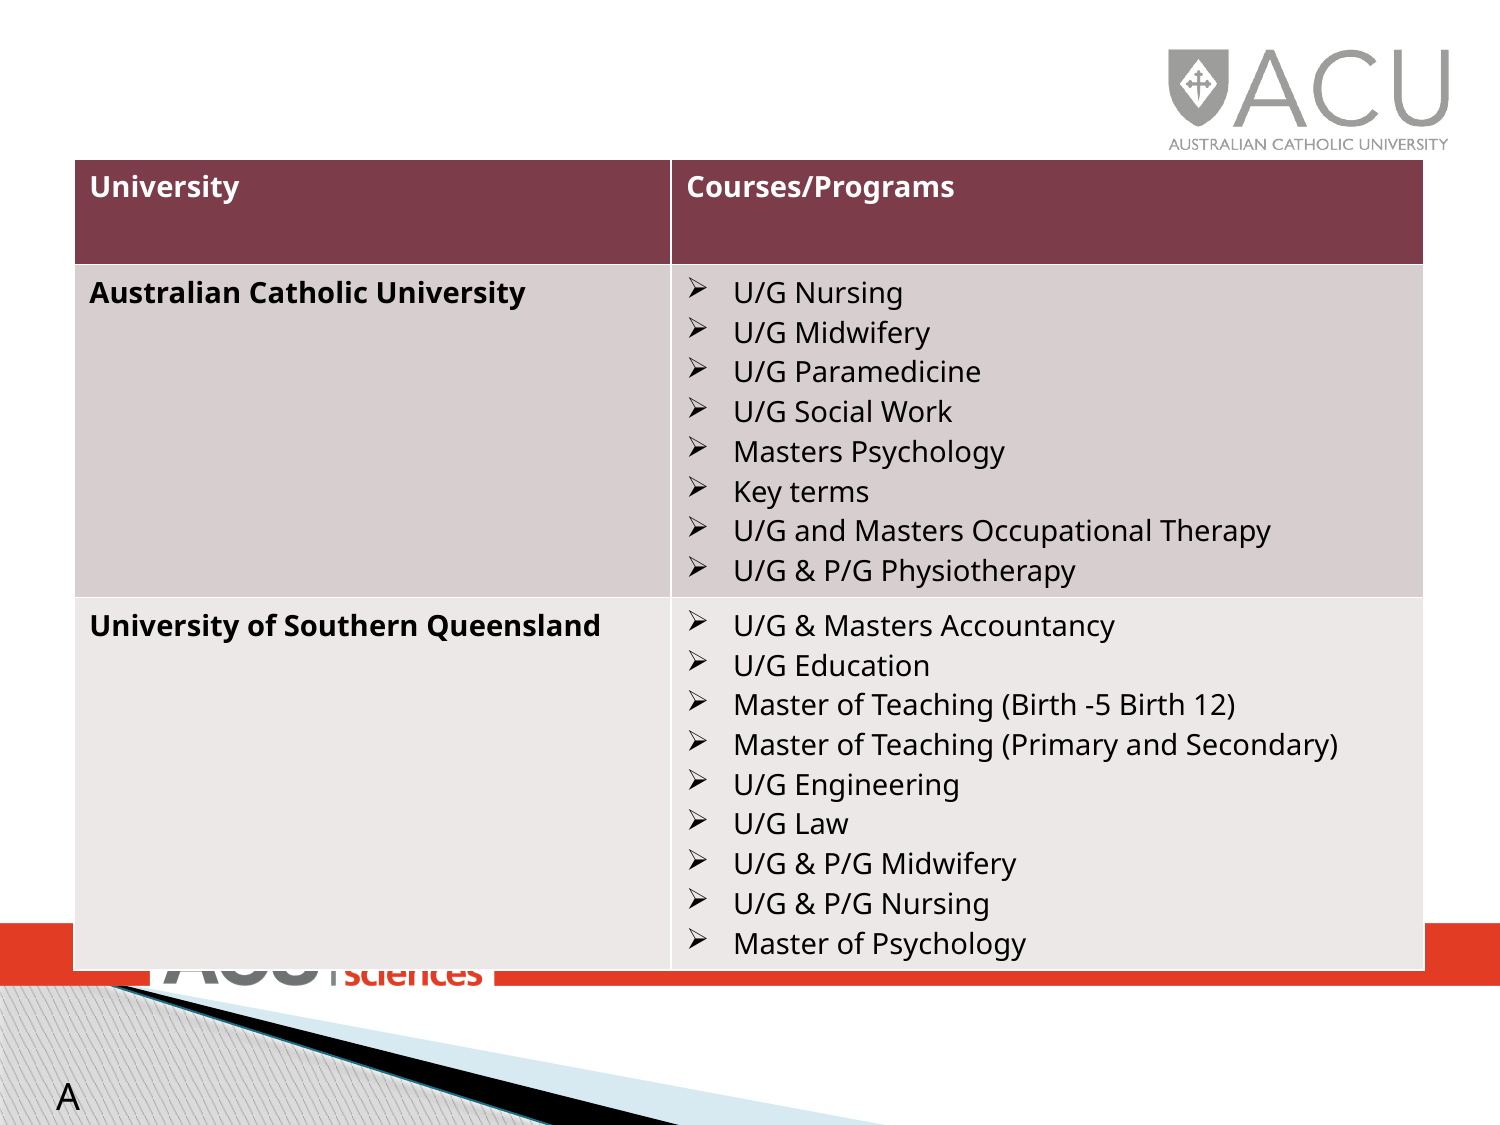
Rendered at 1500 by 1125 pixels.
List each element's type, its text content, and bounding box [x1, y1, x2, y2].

table_cell Australian Catholic University [75, 265, 670, 597]
table_header University [75, 160, 670, 264]
text_box A [41, 1065, 278, 1125]
table_cell U/G & Masters Accountancy U/G Education Master of Teaching (Birth -5 Birth 12) Master of Teaching (Primary and Secondary) U/G Engineering U/G Law U/G & P/G Midwifery U/G & P/G Nursing Master of Psychology [672, 598, 1423, 969]
table_cell U/G Nursing U/G Midwifery U/G Paramedicine U/G Social Work Masters Psychology Key terms U/G and Masters Occupational Therapy U/G & P/G Physiotherapy [672, 265, 1423, 597]
table_cell University of Southern Queensland [75, 598, 670, 969]
picture [1168, 49, 1449, 150]
picture [0, 917, 1500, 991]
table_header Courses/Programs [672, 160, 1423, 264]
